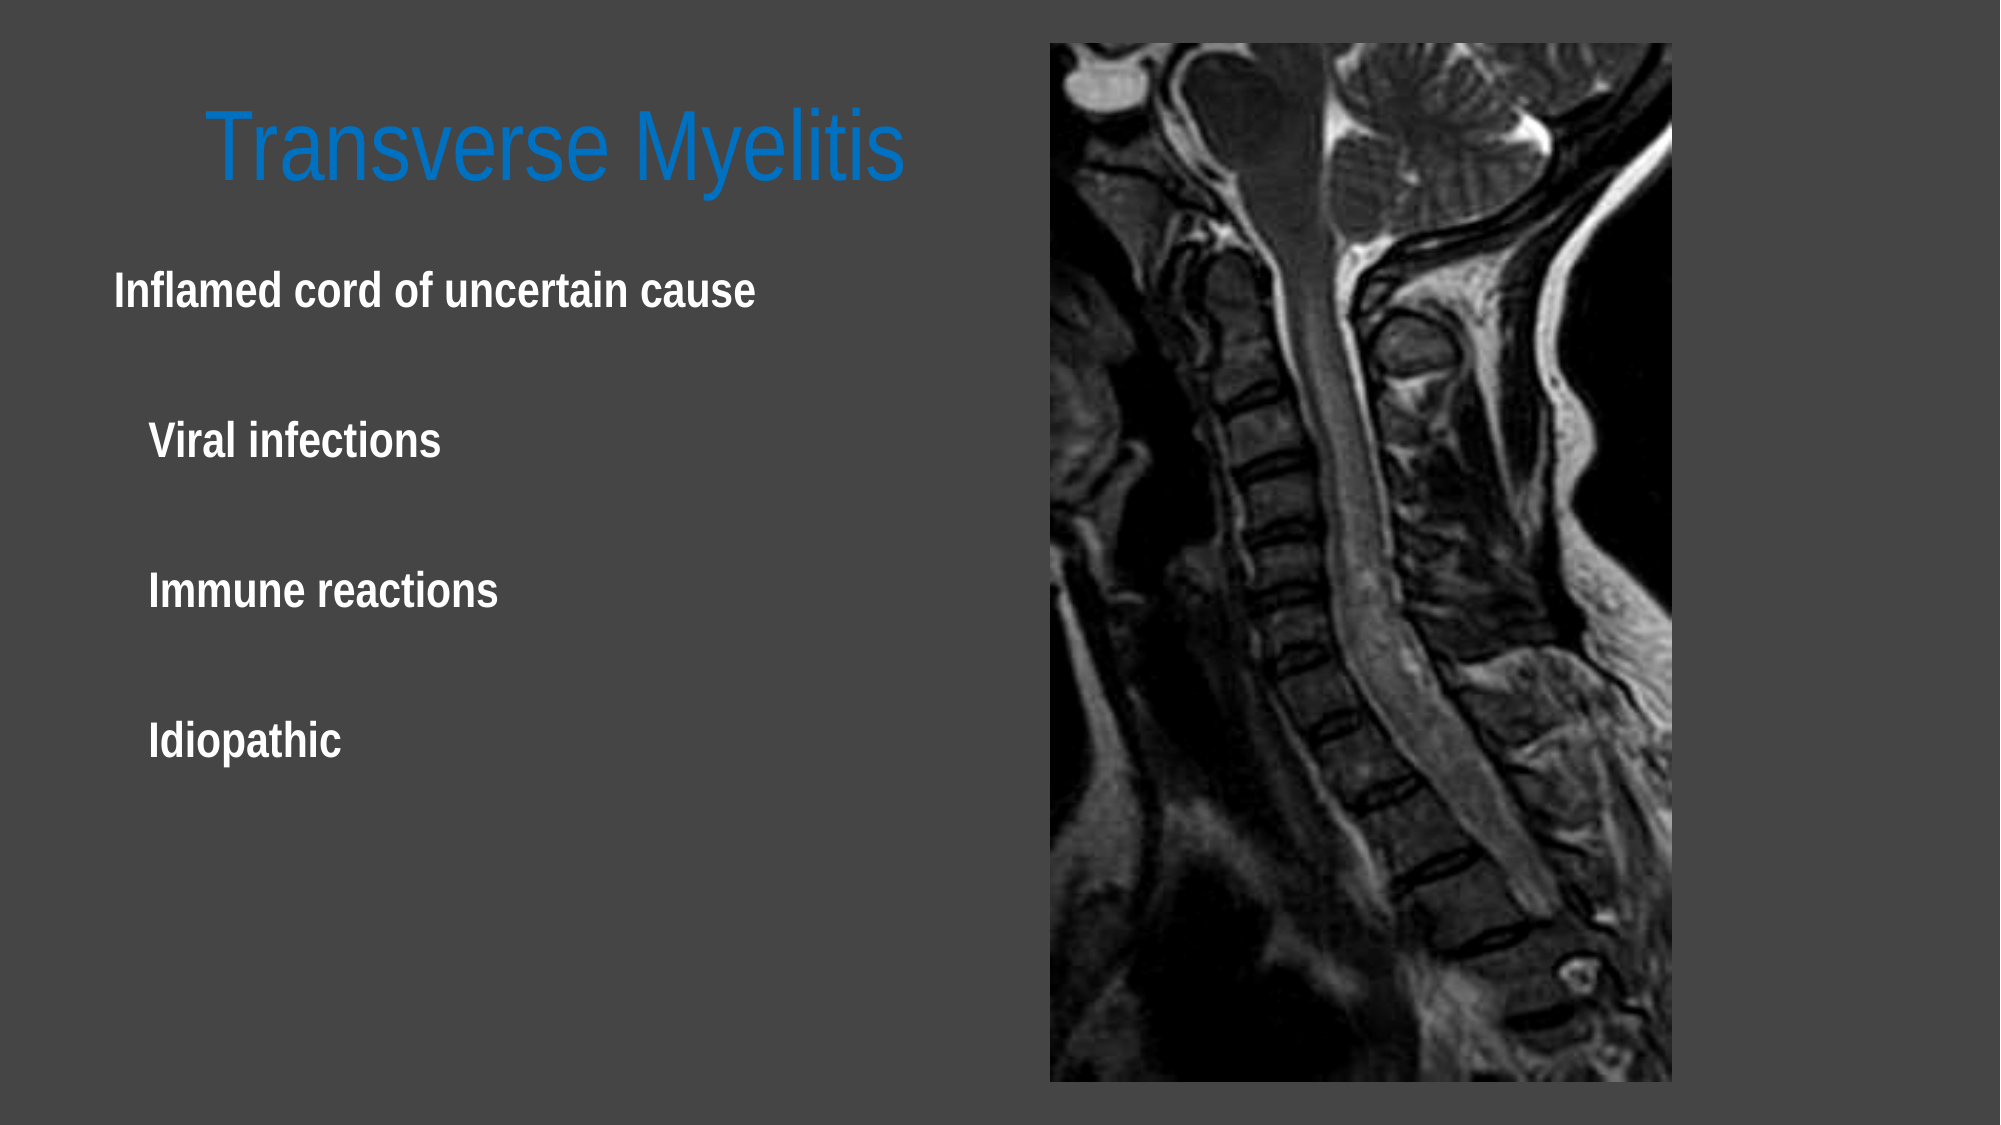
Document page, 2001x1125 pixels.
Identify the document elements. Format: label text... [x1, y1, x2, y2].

picture [1049, 43, 1672, 1082]
text_box Transverse Myelitis [190, 73, 923, 208]
text_box Inflamed cord of uncertain cause Viral infections Immune reactions Idiopathic [99, 250, 772, 775]
